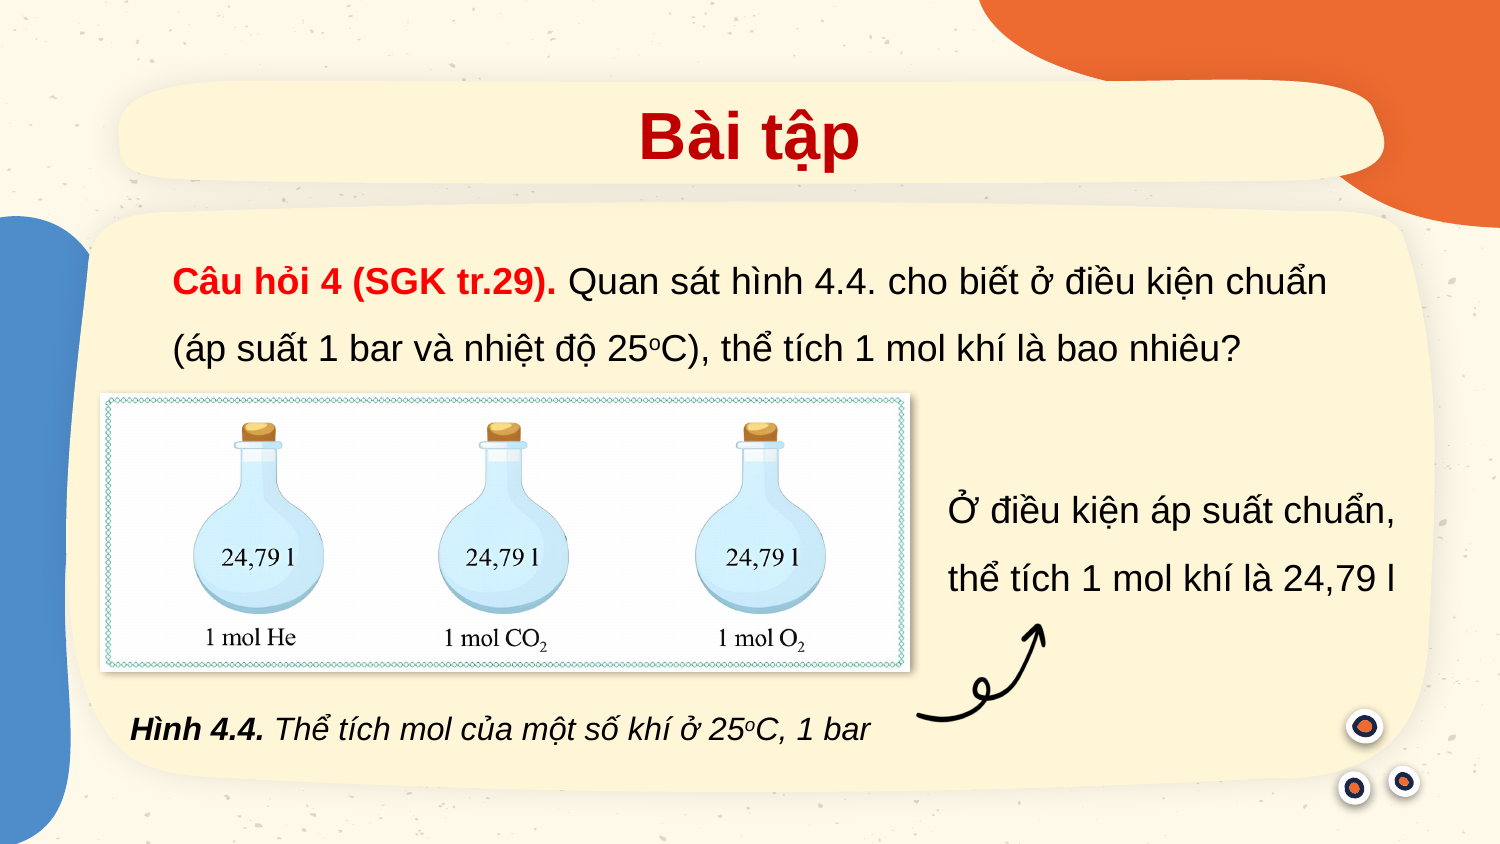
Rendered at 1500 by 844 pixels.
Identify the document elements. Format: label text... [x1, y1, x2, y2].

text_box Ở điều kiện áp suất chuẩn, thể tích 1 mol khí là 24,79 l [918, 456, 1426, 607]
picture [916, 605, 1048, 738]
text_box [99, 393, 910, 749]
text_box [1338, 725, 1426, 797]
title Bài tập [118, 85, 1382, 180]
text_box Câu hỏi 4 (SGK tr.29). Quan sát hình 4.4. cho biết ở điều kiện chuẩn (áp suất 1 bar và nhiệt độ 25oC), thể tích 1 mol khí là bao nhiêu? [157, 226, 1343, 377]
